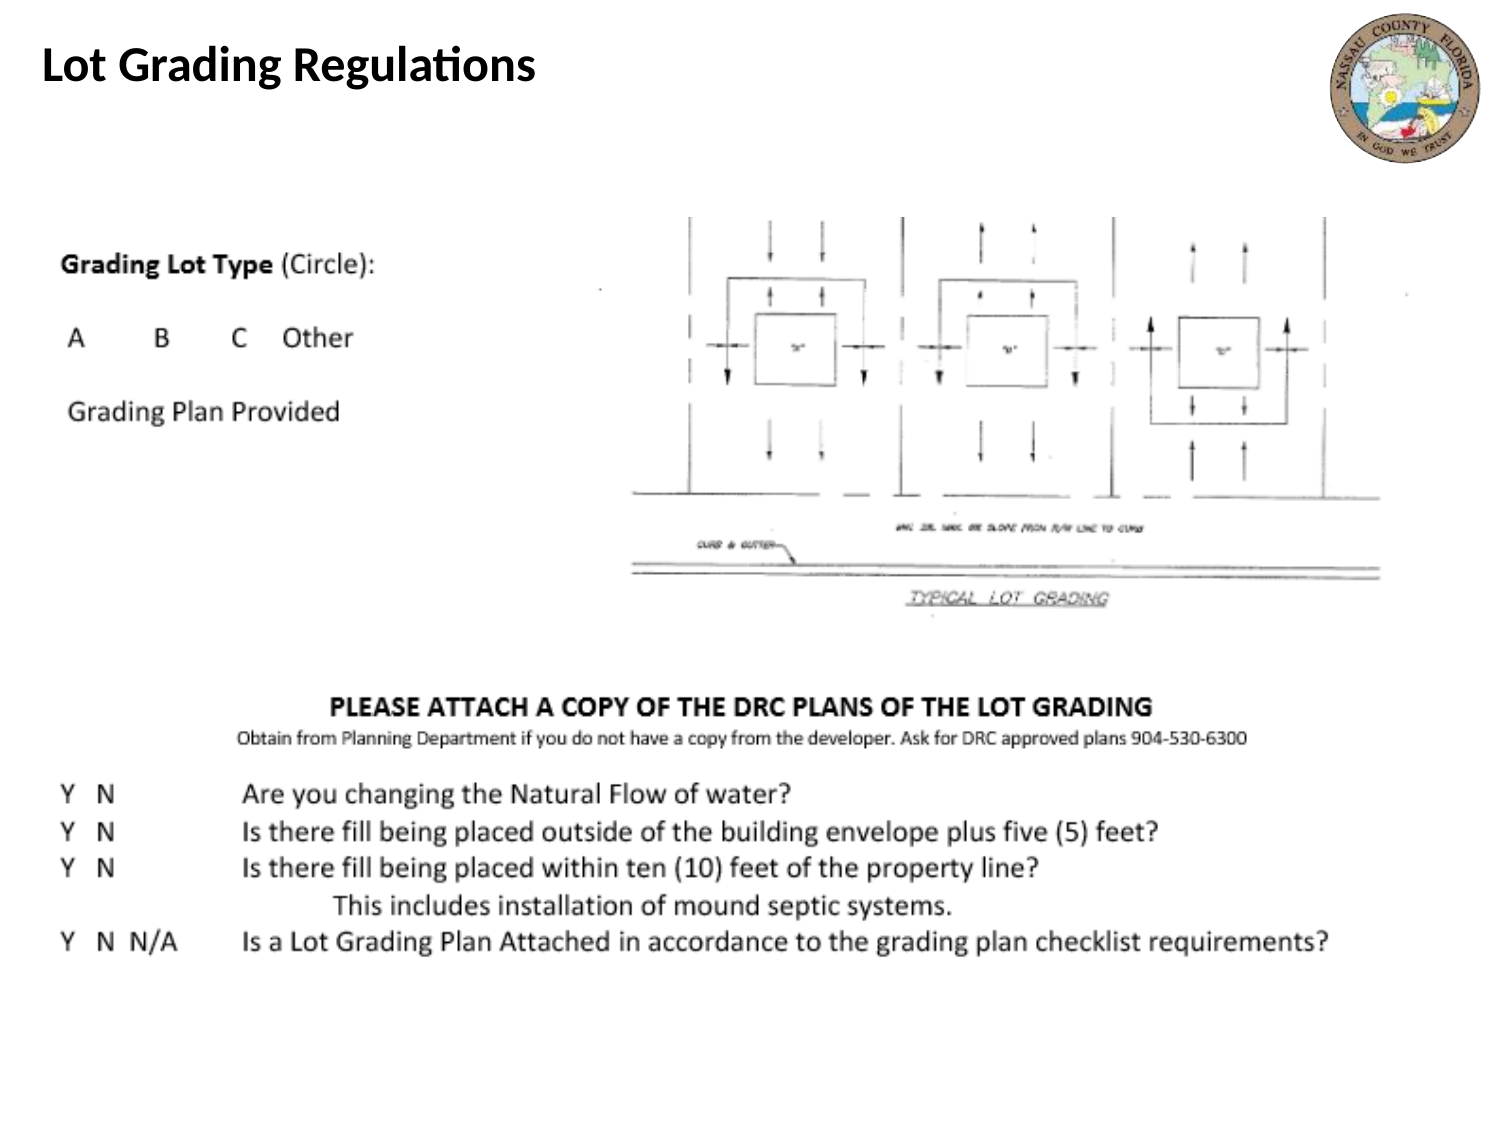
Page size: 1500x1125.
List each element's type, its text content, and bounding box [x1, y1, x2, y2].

picture [23, 217, 1438, 1029]
title Lot Grading Regulations [27, 30, 1329, 147]
picture [1329, 13, 1481, 164]
